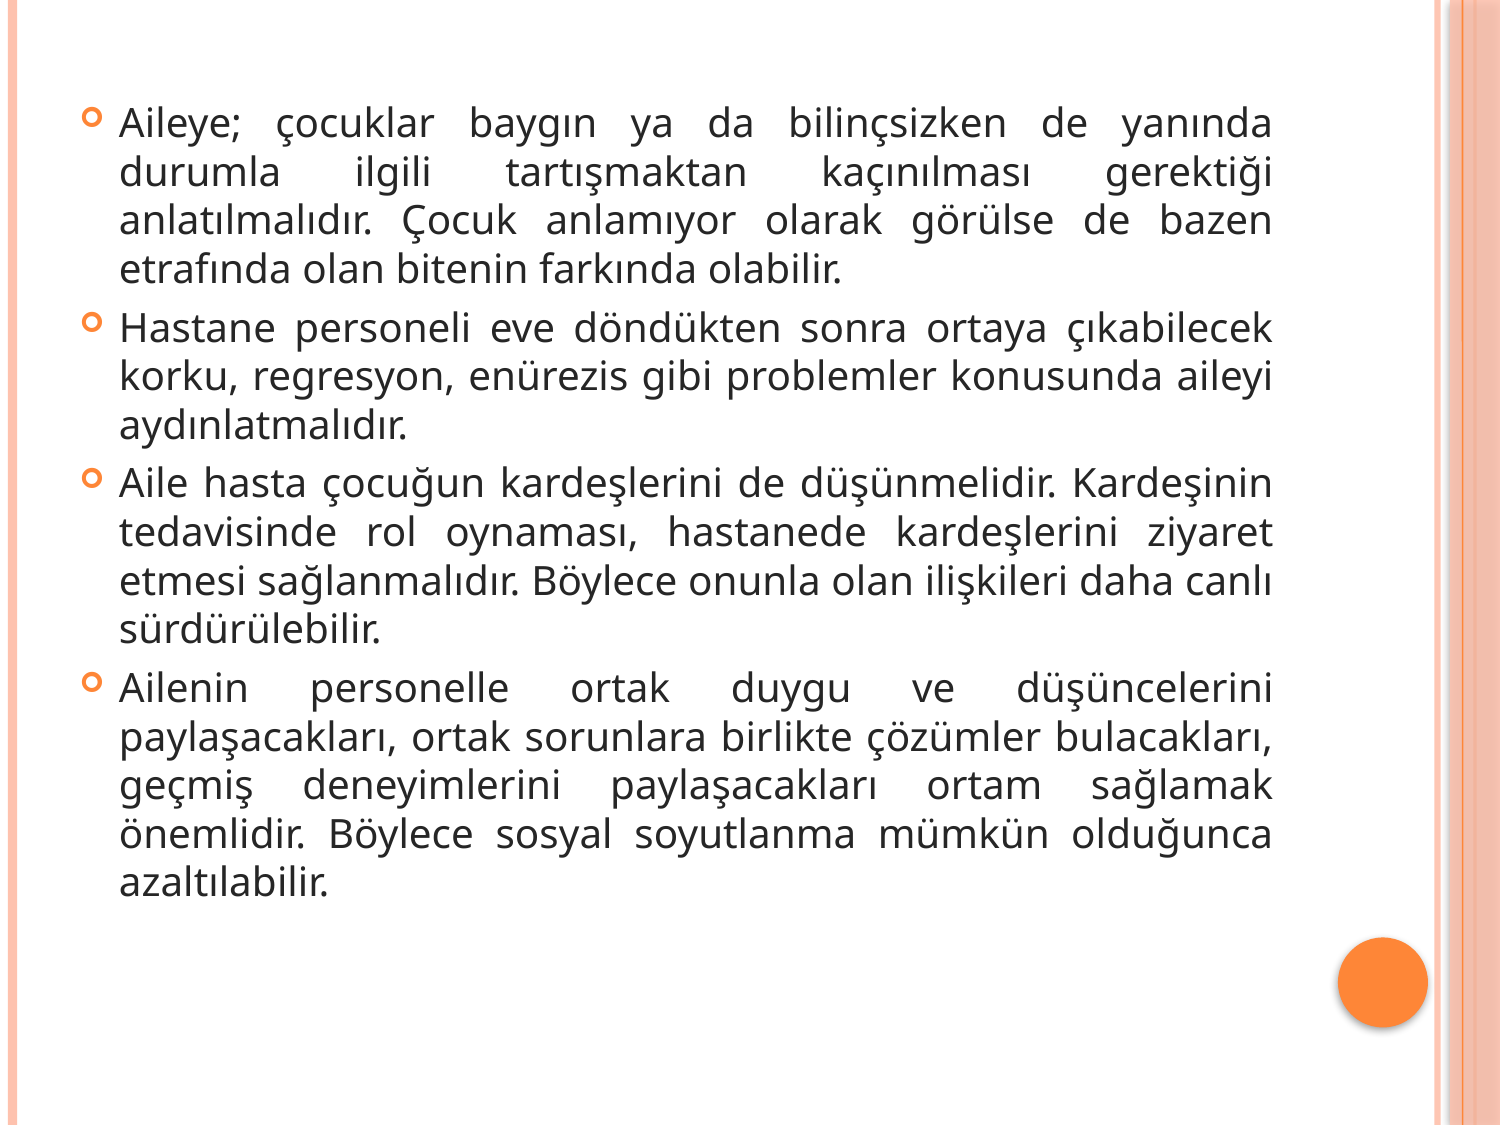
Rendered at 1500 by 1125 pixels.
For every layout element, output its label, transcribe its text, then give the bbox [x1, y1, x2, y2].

list Aileye; çocuklar baygın ya da bilinçsizken de yanında durumla ilgili tartışmaktan kaçınılması gerektiği anlatılmalıdır. Çocuk anlamıyor olarak görülse de bazen etrafında olan bitenin farkında olabilir. Hastane personeli eve döndükten sonra ortaya çıkabilecek korku, regresyon, enürezis gibi problemler konusunda aileyi aydınlatmalıdır. Aile hasta çocuğun kardeşlerini de düşünmelidir. Kardeşinin tedavisinde rol oynaması, hastanede kardeşlerini ziyaret etmesi sağlanmalıdır. Böylece onunla olan ilişkileri daha canlı sürdürülebilir. Ailenin personelle ortak duygu ve düşüncelerini paylaşacakları, ortak sorunlara birlikte çözümler bulacakları, geçmiş deneyimlerini paylaşacakları ortam sağlamak önemlidir. Böylece sosyal soyutlanma mümkün olduğunca azaltılabilir. [64, 30, 1290, 921]
